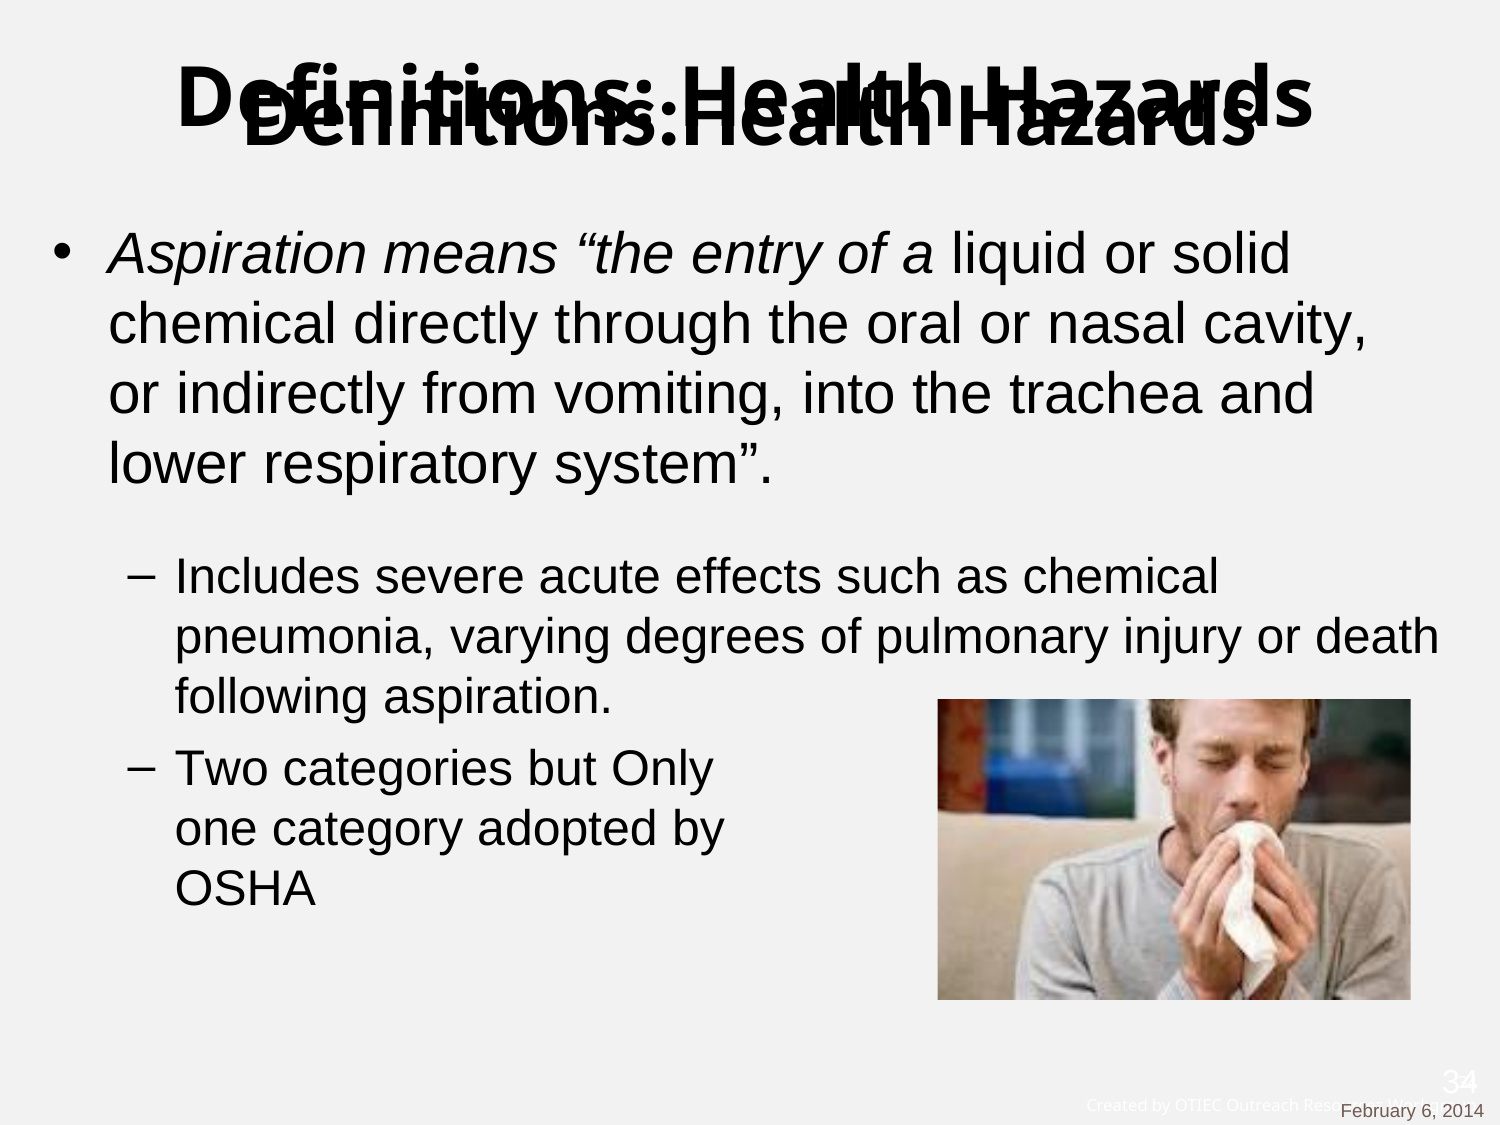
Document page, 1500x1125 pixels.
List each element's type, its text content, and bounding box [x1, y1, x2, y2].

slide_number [1338, 1061, 1486, 1125]
text_box Aspiration means “the entry of a liquid or solid chemical directly through the oral or nasal cavity, or indirectly from vomiting, into the trachea and lower respiratory system”. Includes severe acute effects such as chemical pneumonia, varying degrees of pulmonary injury or death following aspiration. Two categories but Only one category adopted by OSHA [50, 228, 1443, 916]
text_box [937, 699, 1411, 1000]
title Definitions:Health Hazards [13, 46, 1487, 228]
